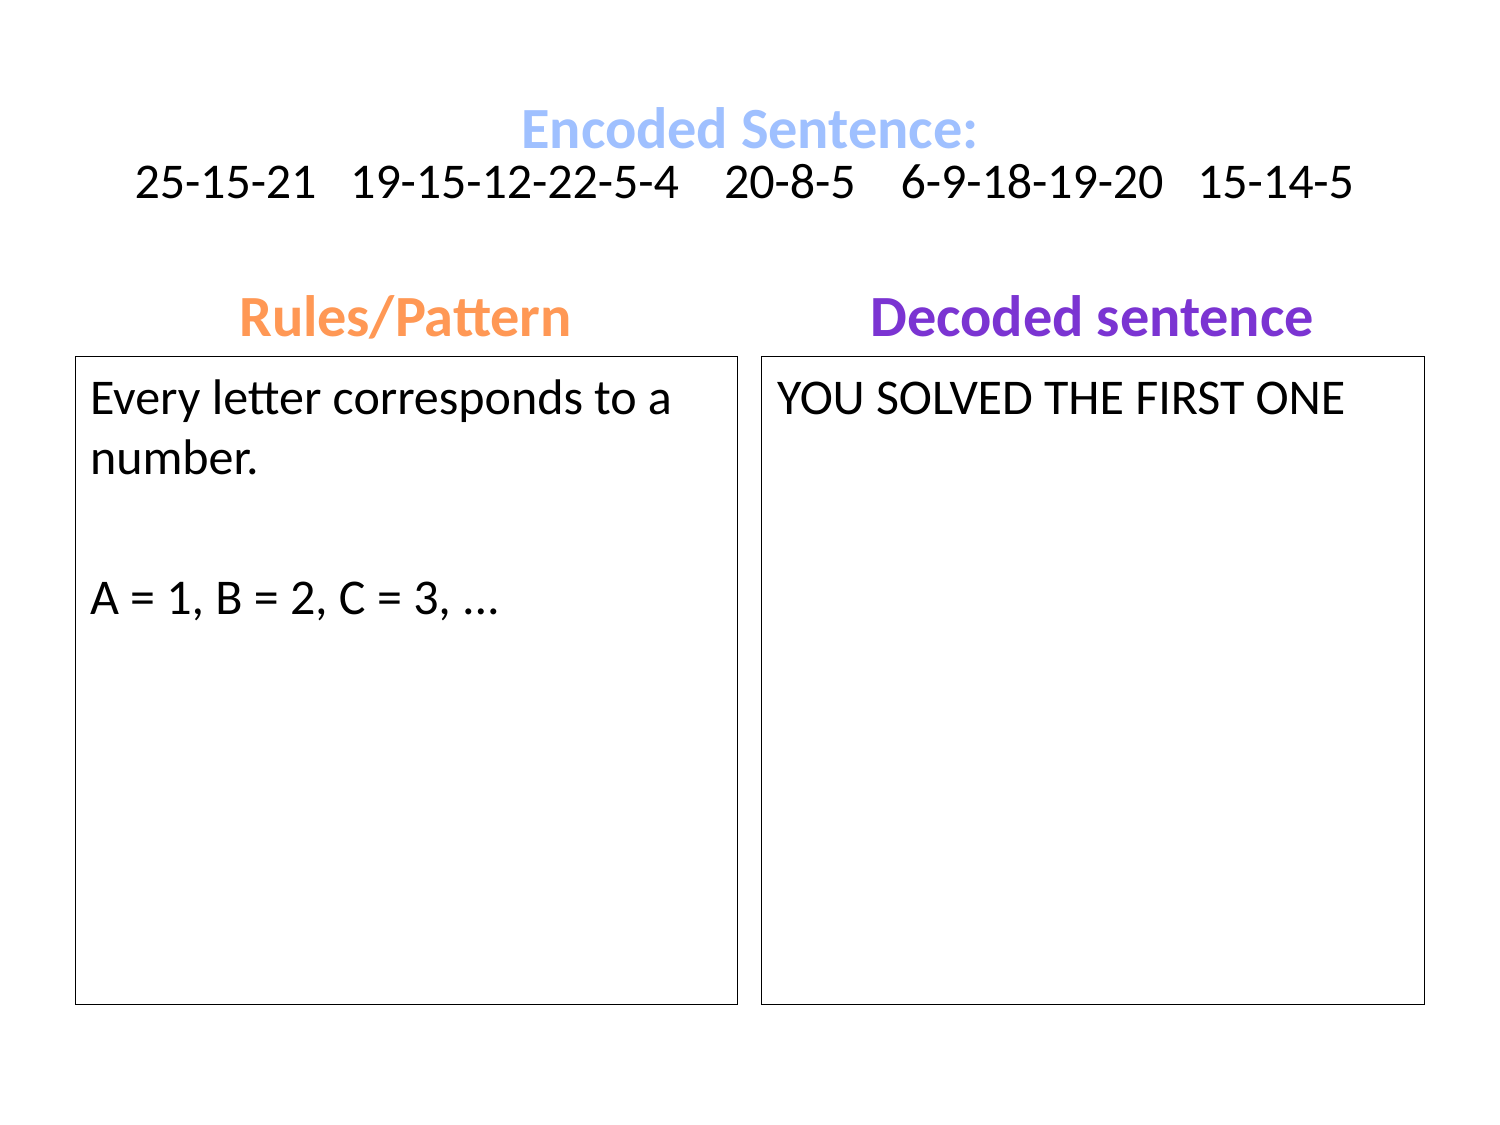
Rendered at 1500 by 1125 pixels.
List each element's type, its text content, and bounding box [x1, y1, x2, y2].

list Every letter corresponds to a number. A = 1, B = 2, C = 3, ... [75, 356, 738, 1005]
text_box Encoded Sentence: [506, 82, 994, 168]
title 25-15-21 19-15-12-22-5-4 20-8-5 6-9-18-19-20 15-14-5 [75, 45, 1425, 252]
text_box Decoded sentence [855, 270, 1329, 356]
text_box Rules/Pattern [224, 270, 587, 356]
list YOU SOLVED THE FIRST ONE [761, 356, 1425, 1005]
